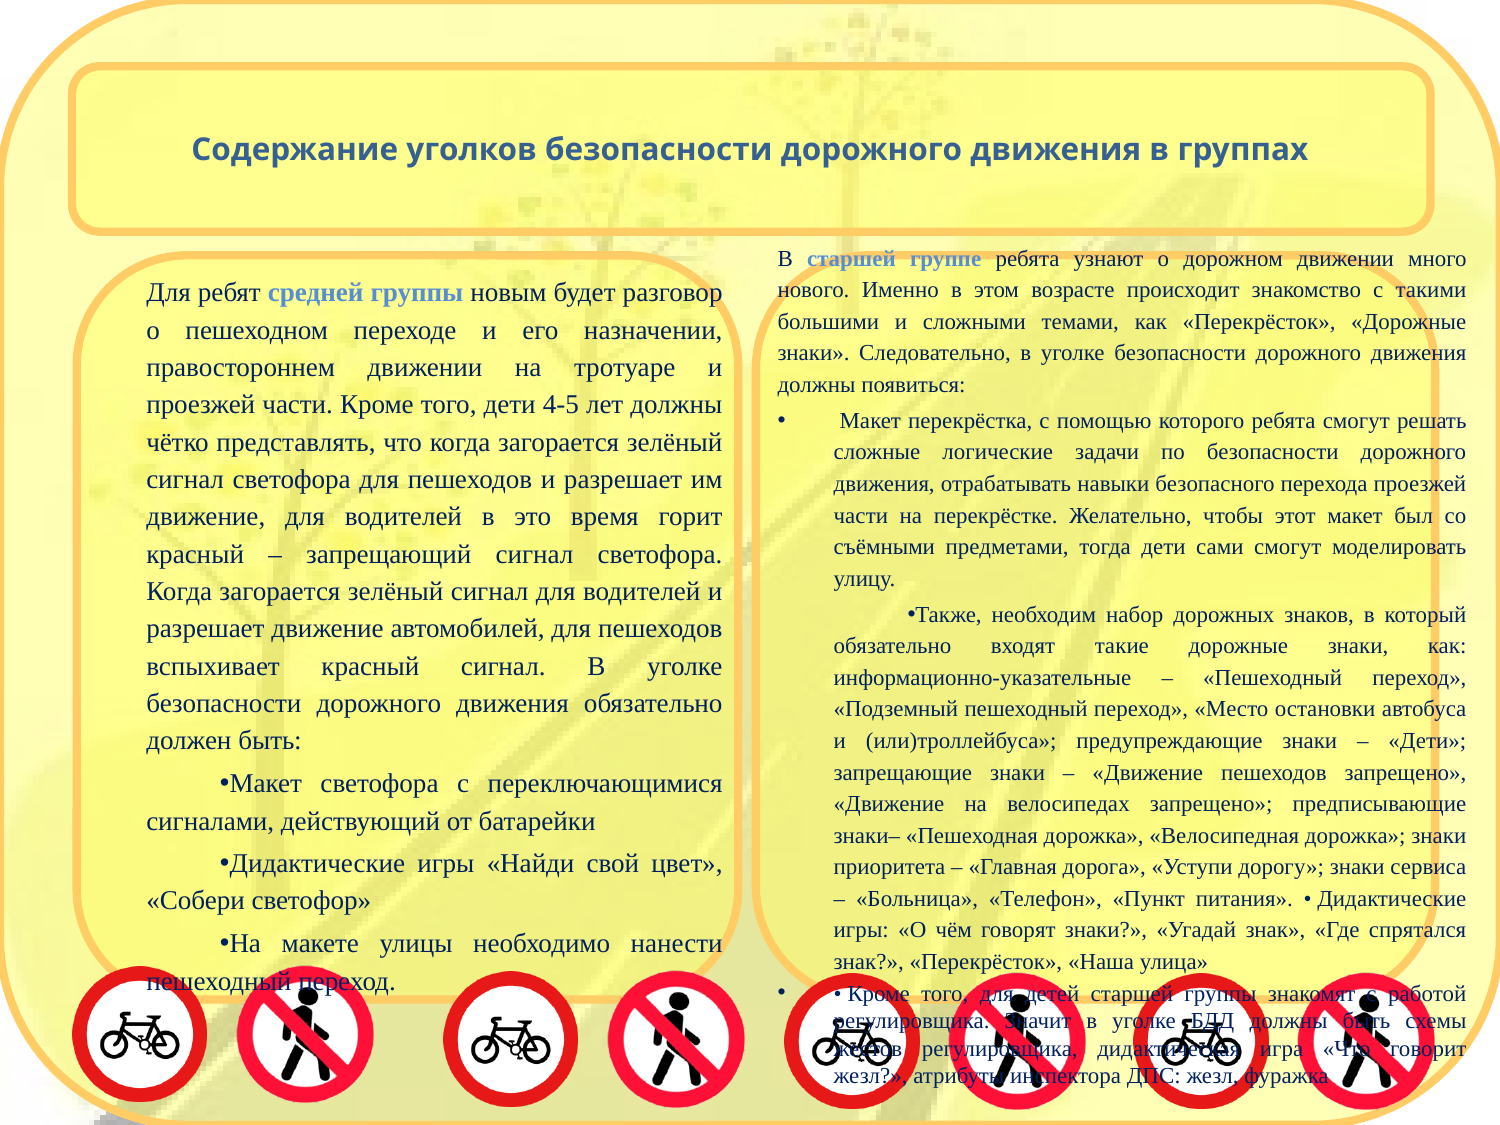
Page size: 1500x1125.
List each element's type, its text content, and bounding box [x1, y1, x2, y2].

picture [942, 1005, 1092, 1116]
picture [72, 966, 207, 1102]
picture [230, 1005, 380, 1109]
picture [443, 1005, 578, 1107]
list В старшей группе ребята узнают о дорожном движении много нового. Именно в этом возрасте происходит знакомство с такими большими и сложными темами, как «Перекрёсток», «Дорожные знаки». Следовательно, в уголке безопасности дорожного движения должны появиться: Макет перекрёстка, с помощью которого ребята смогут решать сложные логические задачи по безопасности дорожного движения, отрабатывать навыки безопасного перехода проезжей части на перекрёстке. Желательно, чтобы этот макет был со съёмными предметами, тогда дети сами смогут моделировать улицу. Также, необходим набор дорожных знаков, в который обязательно входят такие дорожные знаки, как: информационно-указательные – «Пешеходный переход», «Подземный пешеходный переход», «Место остановки автобуса и (или)троллейбуса»; предупреждающие знаки – «Дети»; запрещающие знаки – «Движение пешеходов запрещено», «Движение на велосипедах запрещено»; предписывающие знаки– «Пешеходная дорожка», «Велосипедная дорожка»; знаки приоритета – «Главная дорога», «Уступи дорогу»; знаки сервиса – «Больница», «Телефон», «Пункт питания». • Дидактические игры: «О чём говорят знаки?», «Угадай знак», «Где спрятался знак?», «Перекрёсток», «Наша улица» • Кроме того, для детей старшей группы знакомят с работой регулировщика. Значит в уголке БДД должны быть схемы жестов регулировщика, дидактическая игра «Что говорит жезл?», атрибуты инспектора ДПС: жезл, фуражка [762, 231, 1483, 1005]
picture [601, 964, 751, 1114]
list Для ребят средней группы новым будет разговор о пешеходном переходе и его назначении, правостороннем движении на тротуаре и проезжей части. Кроме того, дети 4-5 лет должны чётко представлять, что когда загорается зелёный сигнал светофора для пешеходов и разрешает им движение, для водителей в это время горит красный – запрещающий сигнал светофора. Когда загорается зелёный сигнал для водителей и разрешает движение автомобилей, для пешеходов вспыхивает красный сигнал. В уголке безопасности дорожного движения обязательно должен быть: Макет светофора с переключающимися сигналами, действующий от батарейки Дидактические игры «Найди свой цвет», «Собери светофор» На макете улицы необходимо нанести пешеходный переход. [75, 262, 738, 1005]
title Содержание уголков безопасности дорожного движения в группах [75, 45, 1425, 233]
picture [784, 1005, 920, 1109]
picture [1133, 1005, 1269, 1109]
picture [1291, 1005, 1441, 1116]
